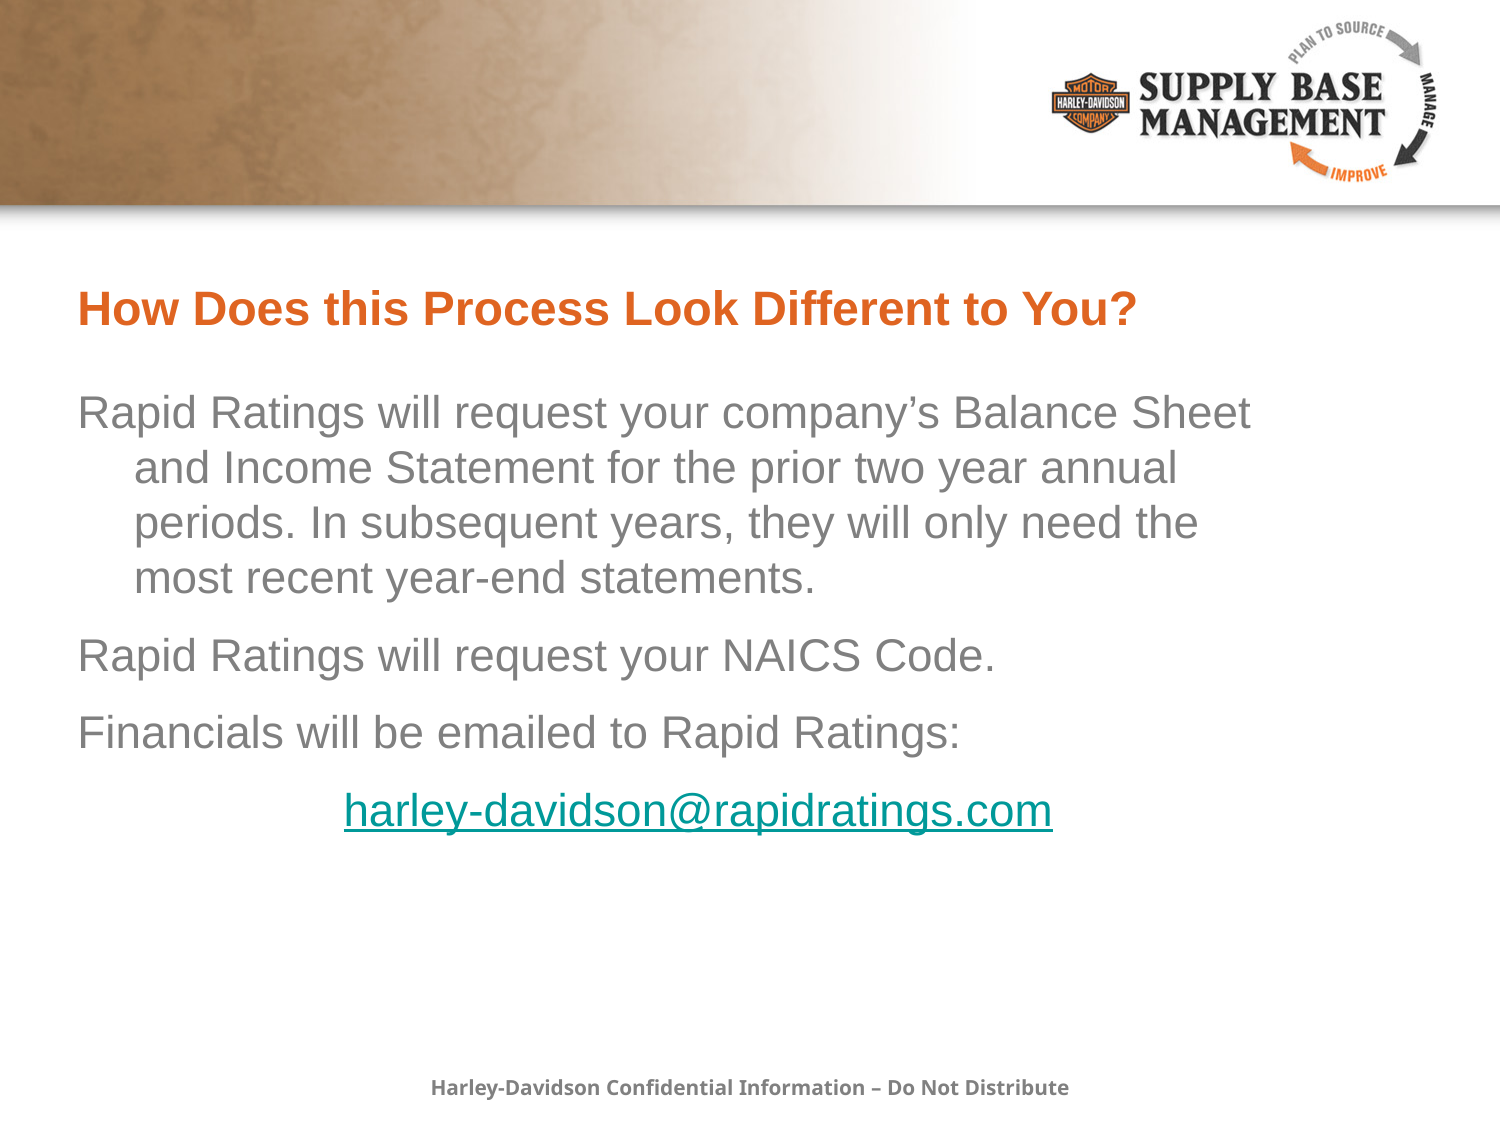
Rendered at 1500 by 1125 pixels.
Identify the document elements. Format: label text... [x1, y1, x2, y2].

picture [0, 0, 1500, 1125]
list Rapid Ratings will request your company’s Balance Sheet and Income Statement for the prior two year annual periods. In subsequent years, they will only need the most recent year-end statements. Rapid Ratings will request your NAICS Code. Financials will be emailed to Rapid Ratings: harley-davidson@rapidratings.com [62, 375, 1325, 1063]
title How Does this Process Look Different to You? [62, 249, 1325, 363]
